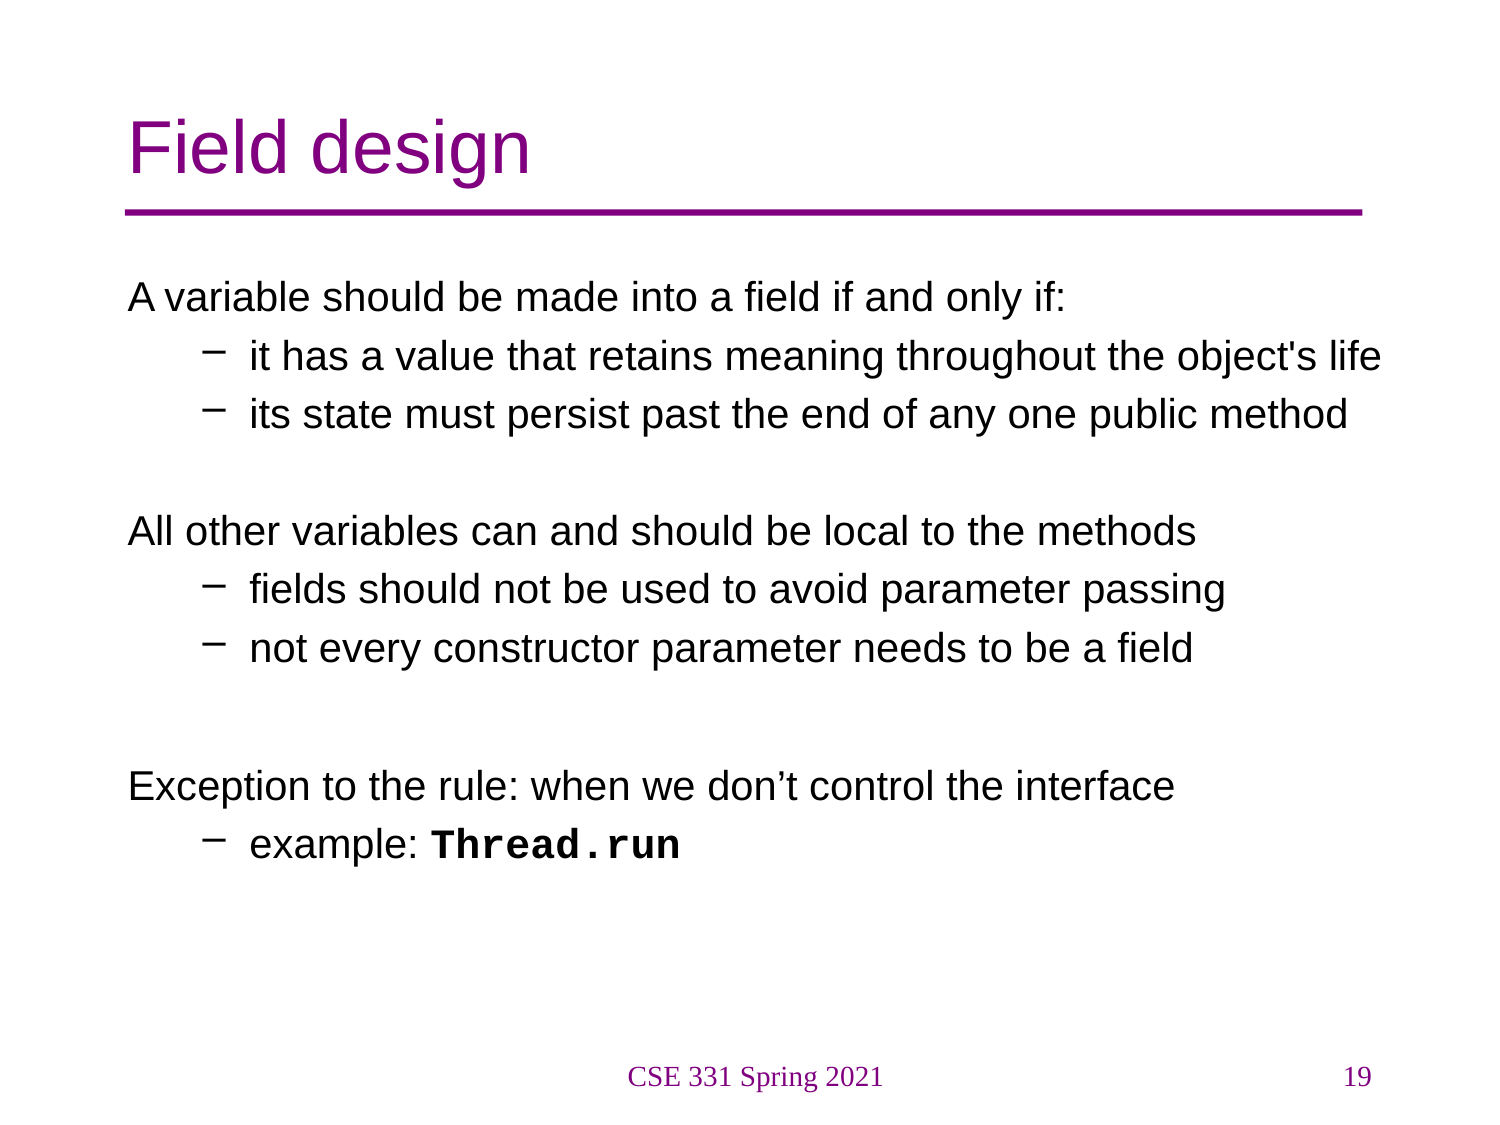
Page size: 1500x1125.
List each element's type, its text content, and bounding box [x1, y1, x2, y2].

list A variable should be made into a field if and only if: it has a value that retains meaning throughout the object's life its state must persist past the end of any one public method All other variables can and should be local to the methods fields should not be used to avoid parameter passing not every constructor parameter needs to be a field Exception to the rule: when we don’t control the interface example: Thread.run [112, 262, 1425, 1000]
slide_number 19 [1074, 1049, 1388, 1125]
title Field design [112, 50, 1388, 238]
footer CSE 331 Spring 2021 [474, 1049, 1038, 1125]
